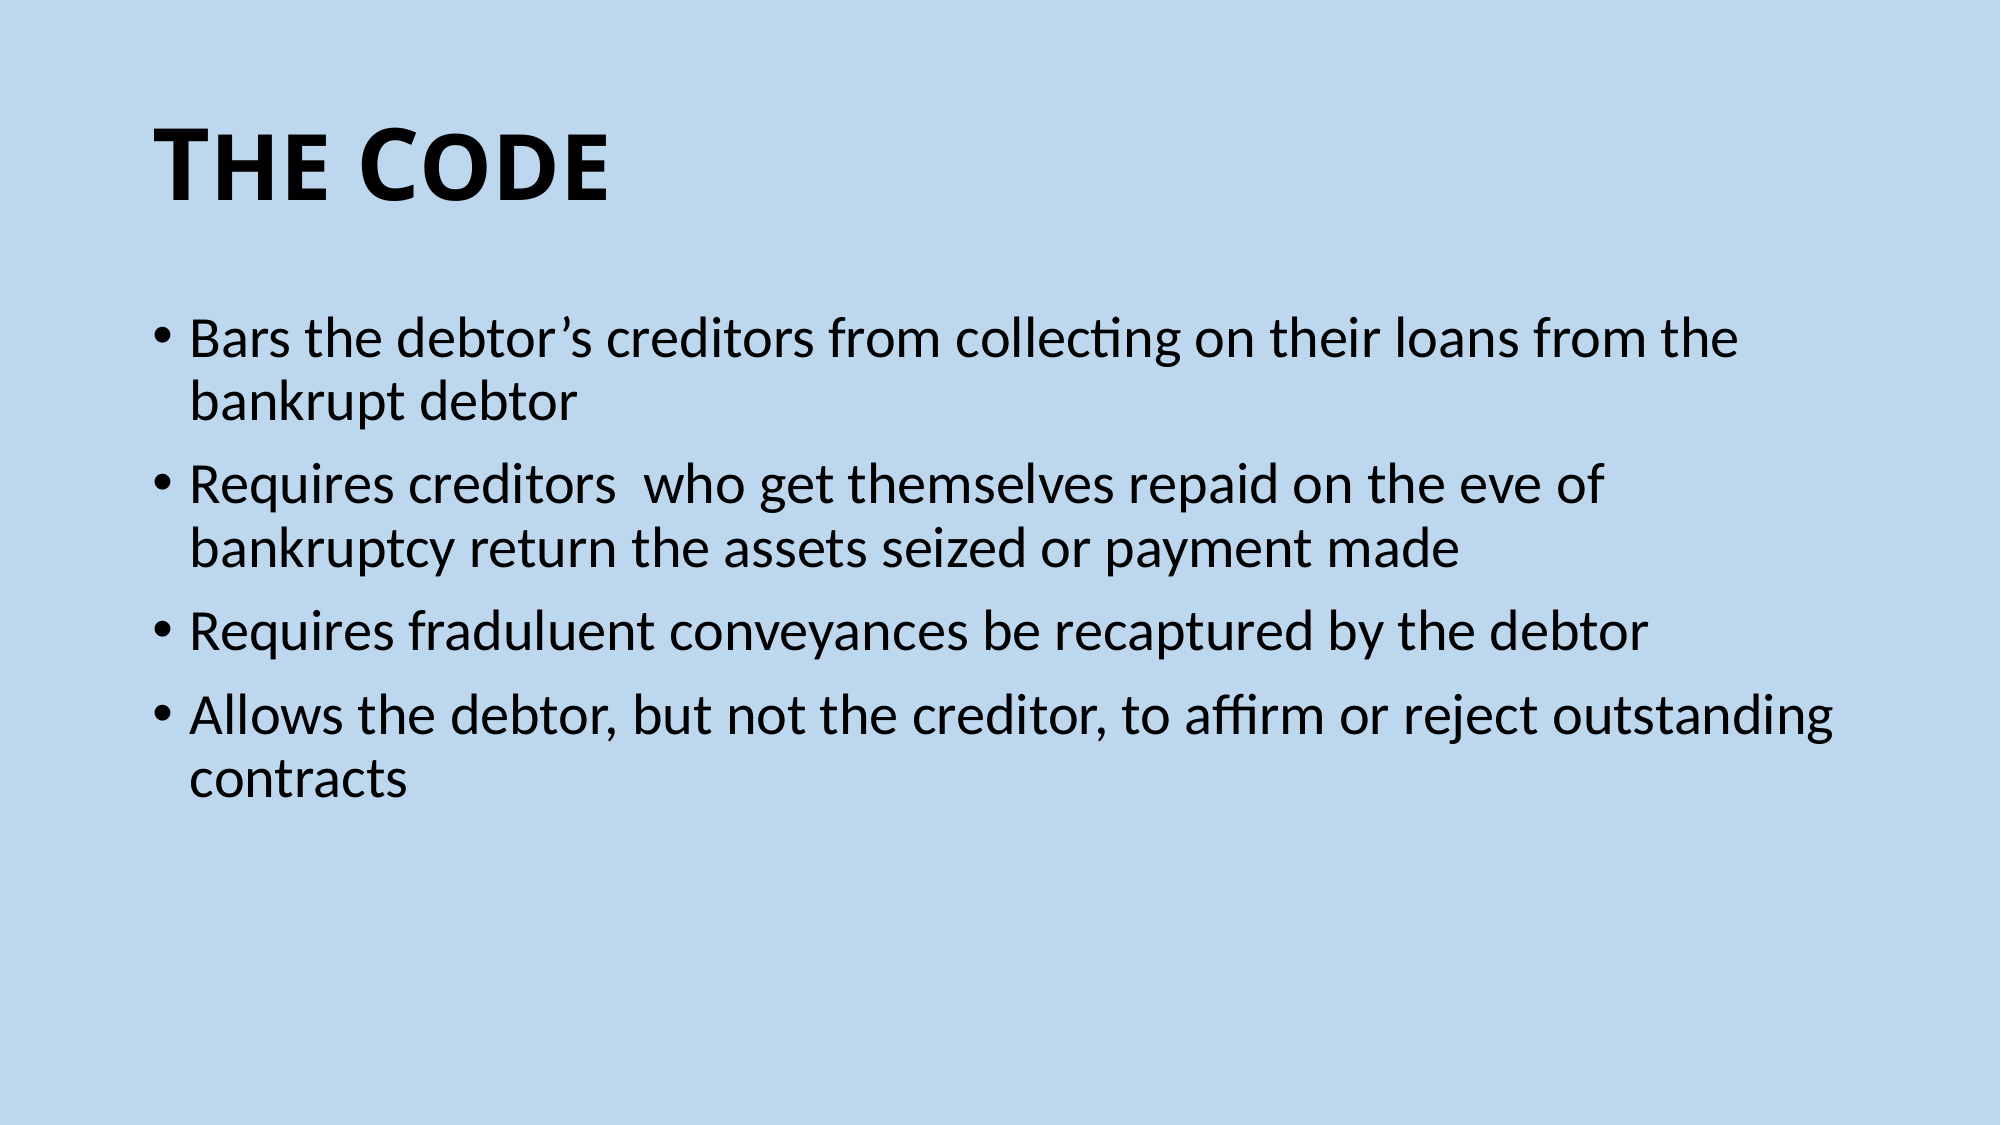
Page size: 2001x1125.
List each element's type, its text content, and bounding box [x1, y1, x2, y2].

list Bars the debtor’s creditors from collecting on their loans from the bankrupt debtor Requires creditors who get themselves repaid on the eve of bankruptcy return the assets seized or payment made Requires fraduluent conveyances be recaptured by the debtor Allows the debtor, but not the creditor, to affirm or reject outstanding contracts [137, 299, 1863, 1014]
title THE CODE [137, 59, 1863, 278]
